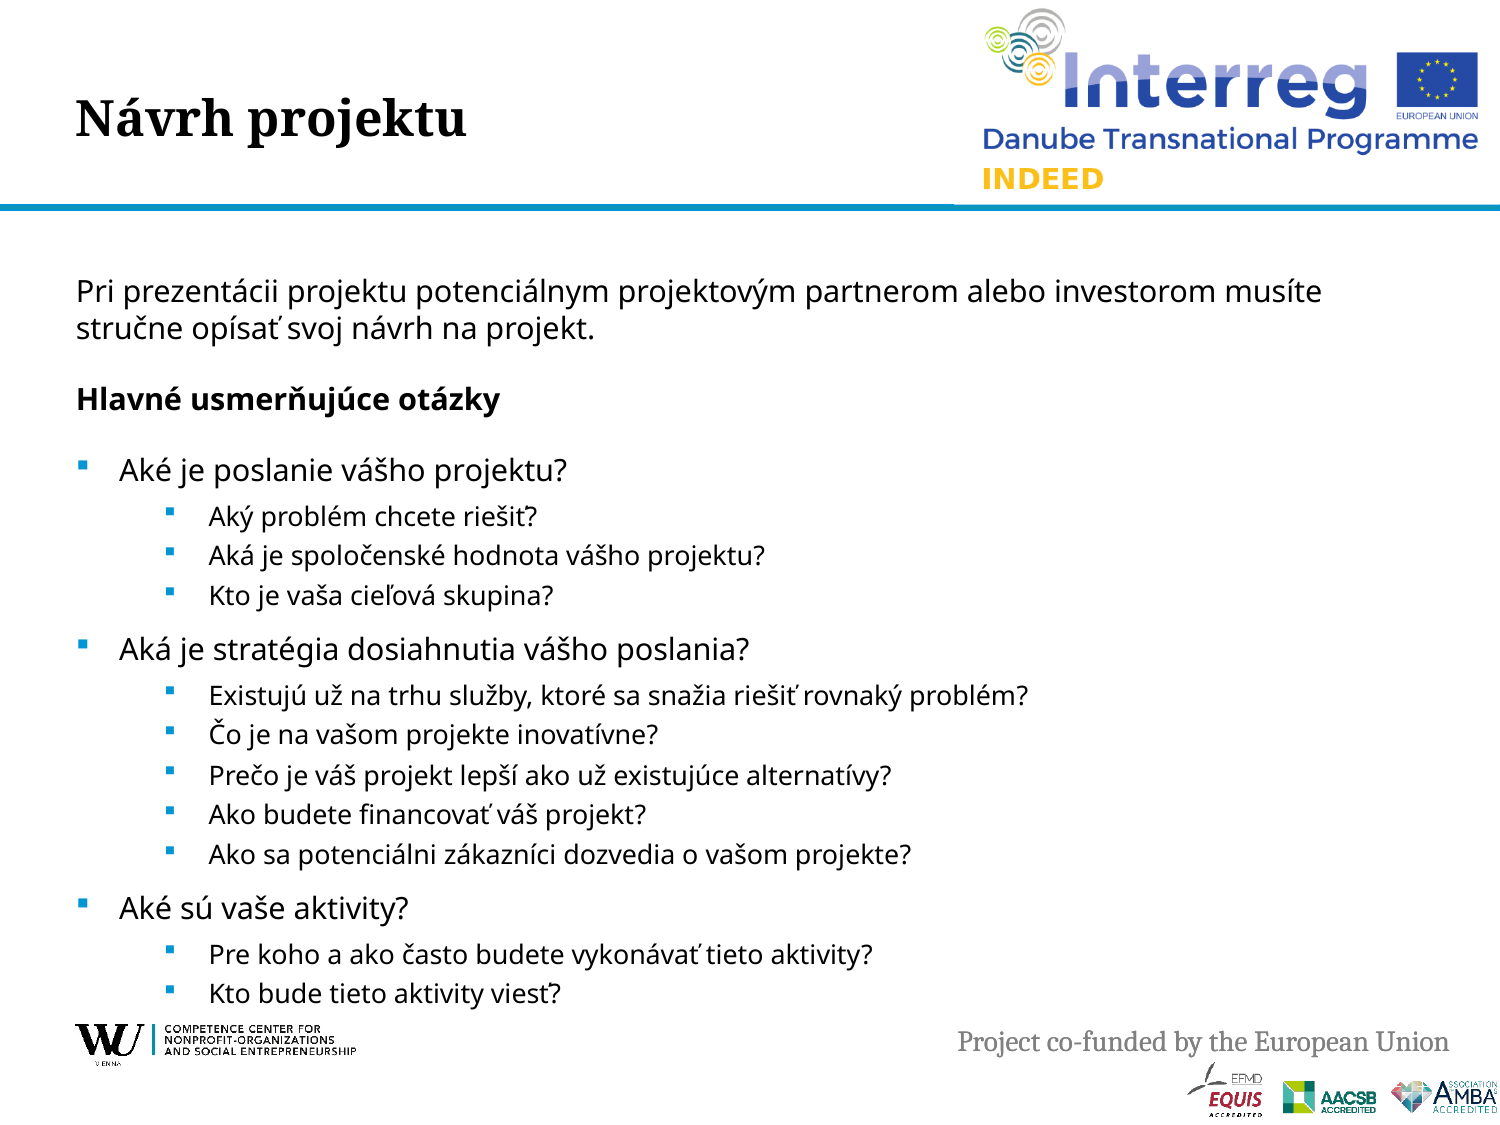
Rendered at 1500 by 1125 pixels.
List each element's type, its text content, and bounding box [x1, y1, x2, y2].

picture [1187, 1062, 1497, 1117]
list Pri prezentácii projektu potenciálnym projektovým partnerom alebo investorom musíte stručne opísať svoj návrh na projekt. Hlavné usmerňujúce otázky Aké je poslanie vášho projektu? Aký problém chcete riešiť? Aká je spoločenské hodnota vášho projektu? Kto je vaša cieľová skupina? Aká je stratégia dosiahnutia vášho poslania? Existujú už na trhu služby, ktoré sa snažia riešiť rovnaký problém? Čo je na vašom projekte inovatívne? Prečo je váš projekt lepší ako už existujúce alternatívy? Ako budete financovať váš projekt? Ako sa potenciálni zákazníci dozvedia o vašom projekte? Aké sú vaše aktivity? Pre koho a ako často budete vykonávať tieto aktivity? Kto bude tieto aktivity viesť? [75, 264, 1349, 1024]
picture [954, 0, 1500, 204]
picture [75, 1024, 356, 1066]
title Návrh projektu [75, 27, 1167, 206]
